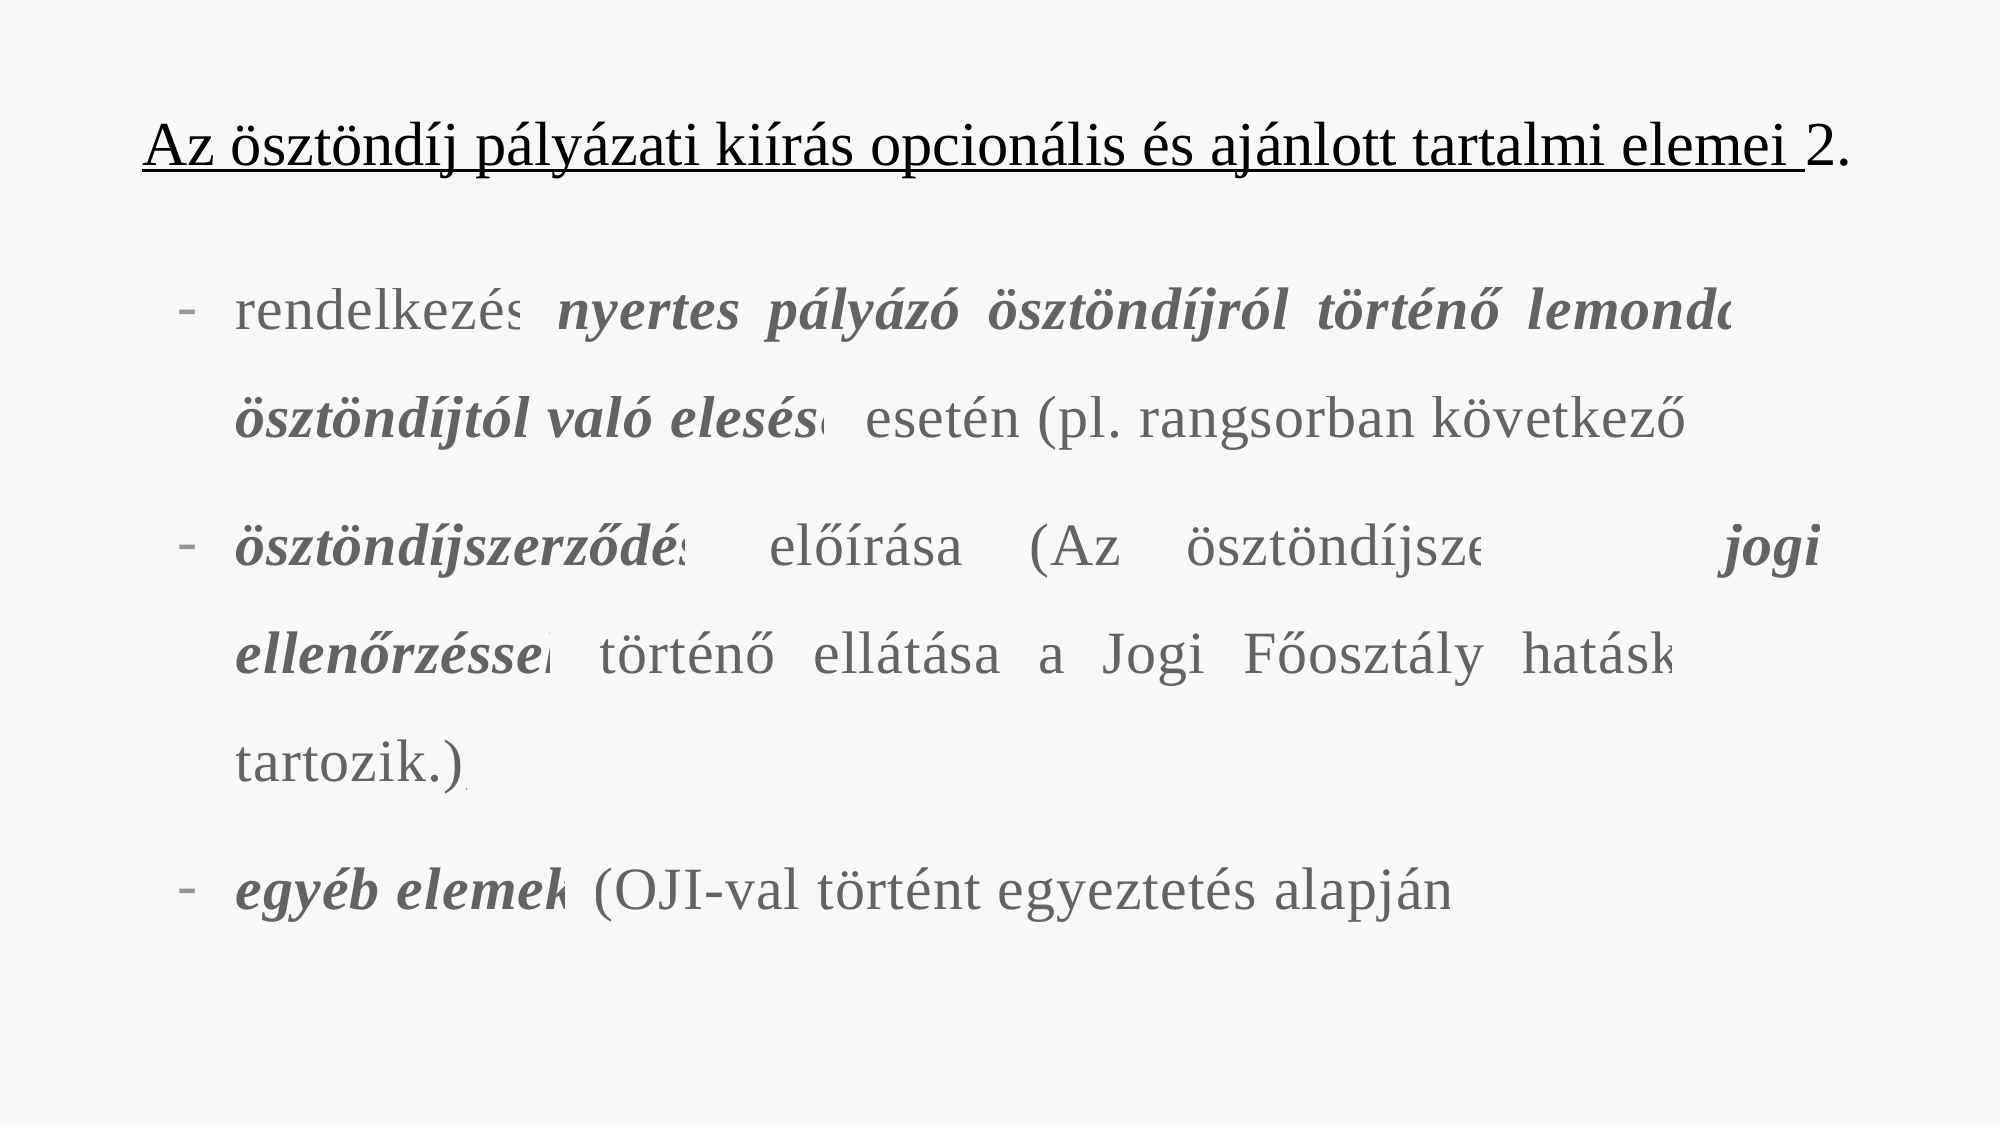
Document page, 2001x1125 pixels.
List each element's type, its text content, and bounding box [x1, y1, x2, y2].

title Az ösztöndíj pályázati kiírás opcionális és ajánlott tartalmi elemei 2. [19, 64, 1975, 186]
list rendelkezés nyertes pályázó ösztöndíjról történő lemondása, ösztöndíjtól való elesése esetén (pl. rangsorban következő), ösztöndíjszerződés előírása (Az ösztöndíjszerződés jogi ellenőrzéssel történő ellátása a Jogi Főosztály hatáskörébe tartozik.), egyéb elemek (OJI-val történt egyeztetés alapján). [162, 226, 1838, 940]
